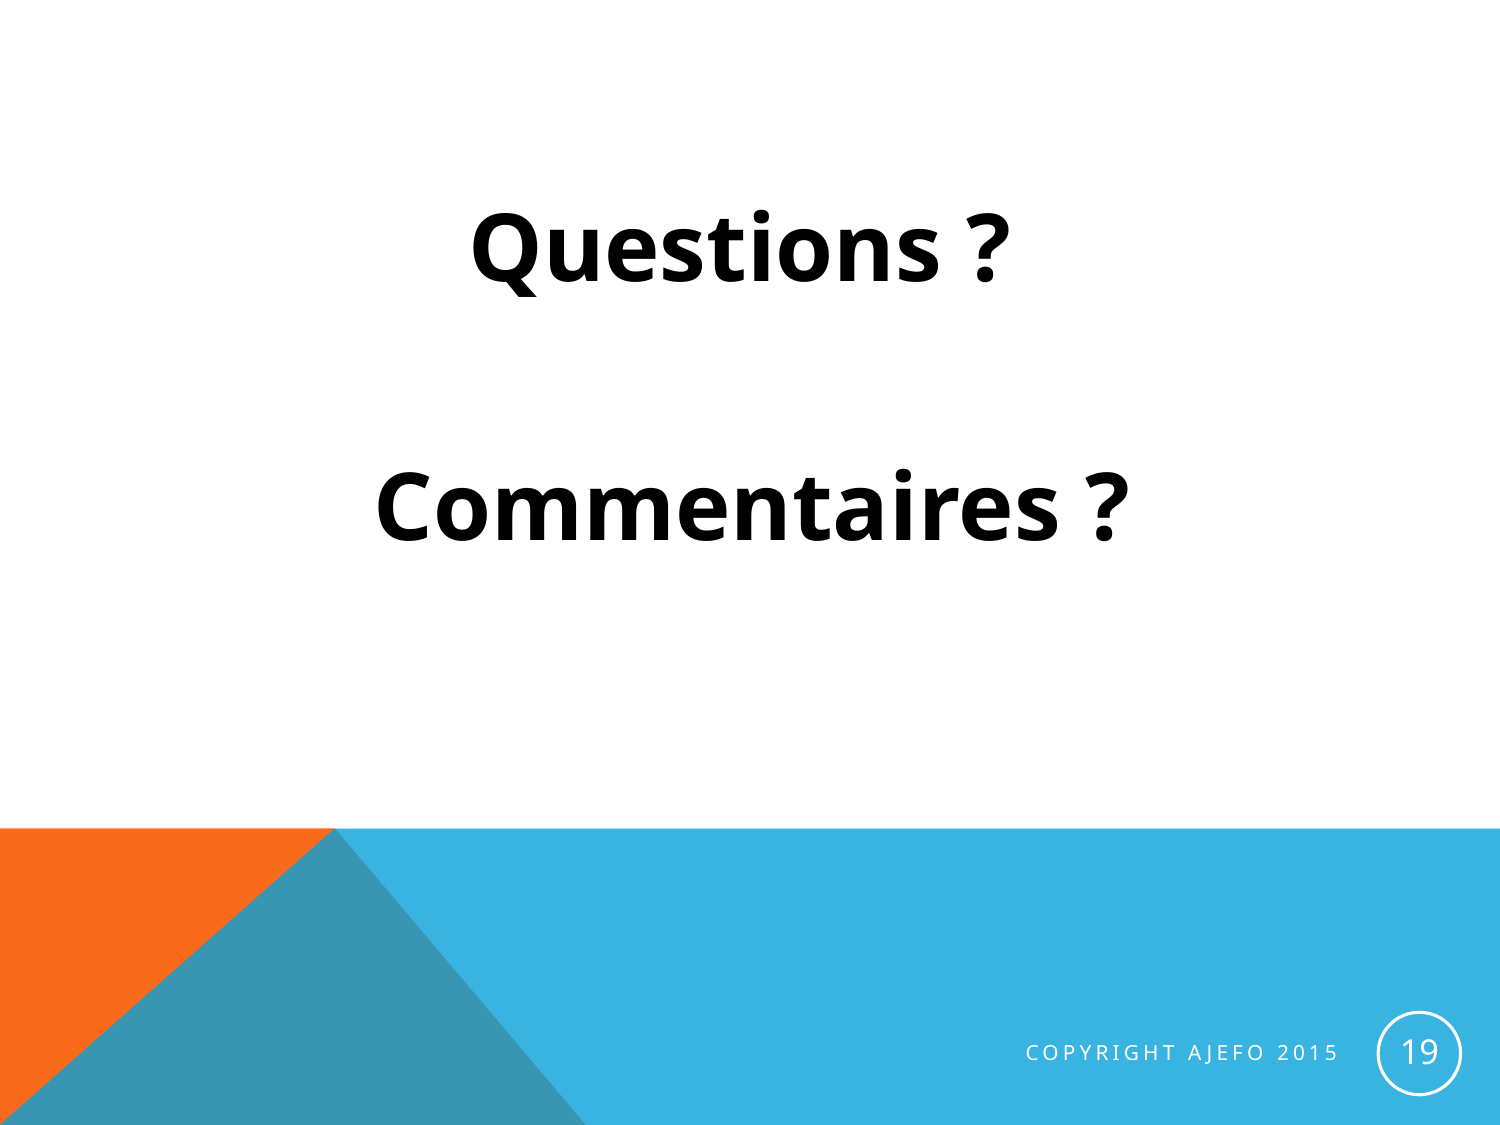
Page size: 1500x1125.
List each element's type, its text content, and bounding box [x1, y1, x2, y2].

footer Copyright AJEFO 2015 [577, 1031, 1352, 1076]
slide_number 19 [1376, 1010, 1463, 1097]
list Questions ? Commentaires ? [135, 180, 1369, 768]
